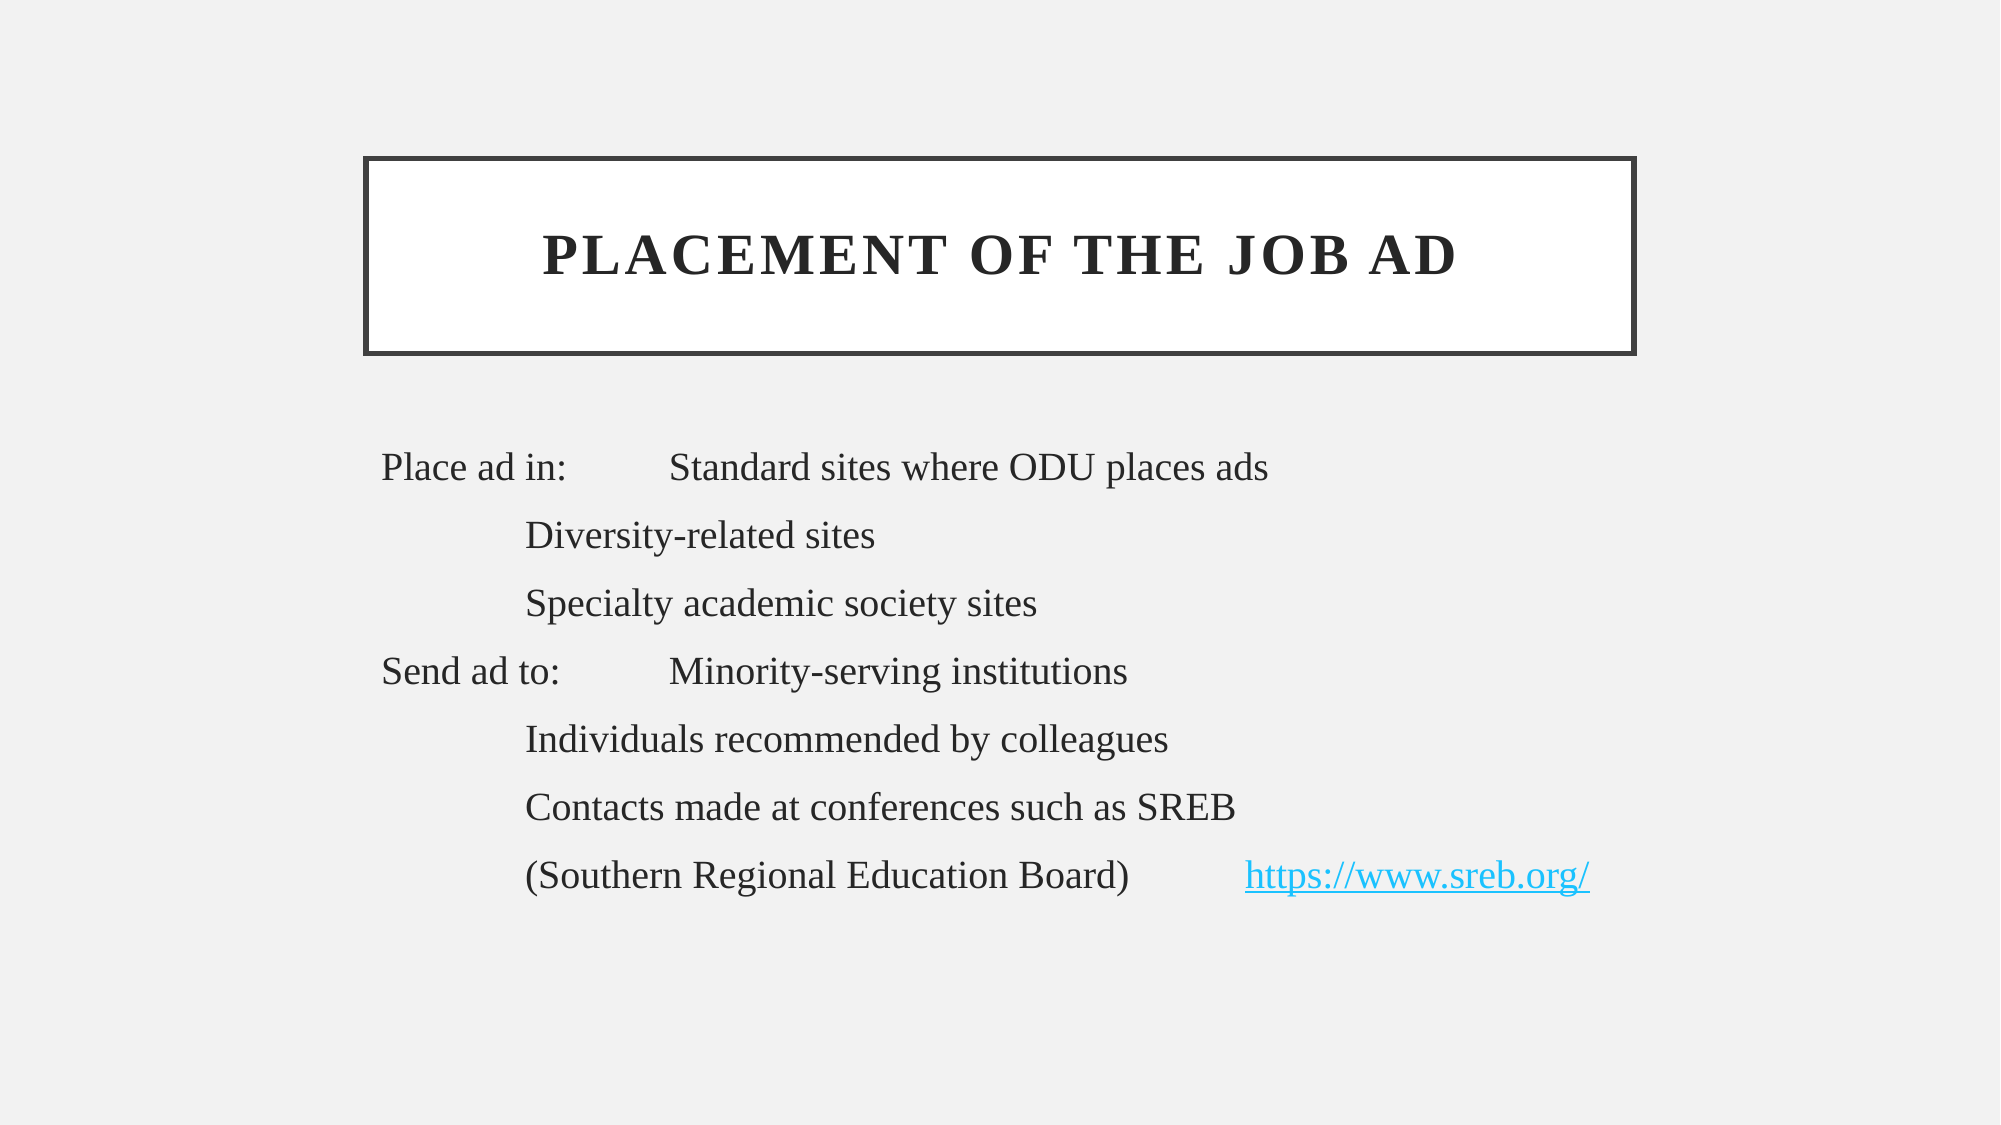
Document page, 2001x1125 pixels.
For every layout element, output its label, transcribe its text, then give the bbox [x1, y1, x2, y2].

title Placement of the job ad [363, 156, 1637, 356]
list Place ad in: Standard sites where ODU places ads Diversity-related sites Specialty academic society sites Send ad to: Minority-serving institutions Individuals recommended by colleagues Contacts made at conferences such as SREB (Southern Regional Education Board) https://www.sreb.org/ [366, 432, 1634, 942]
